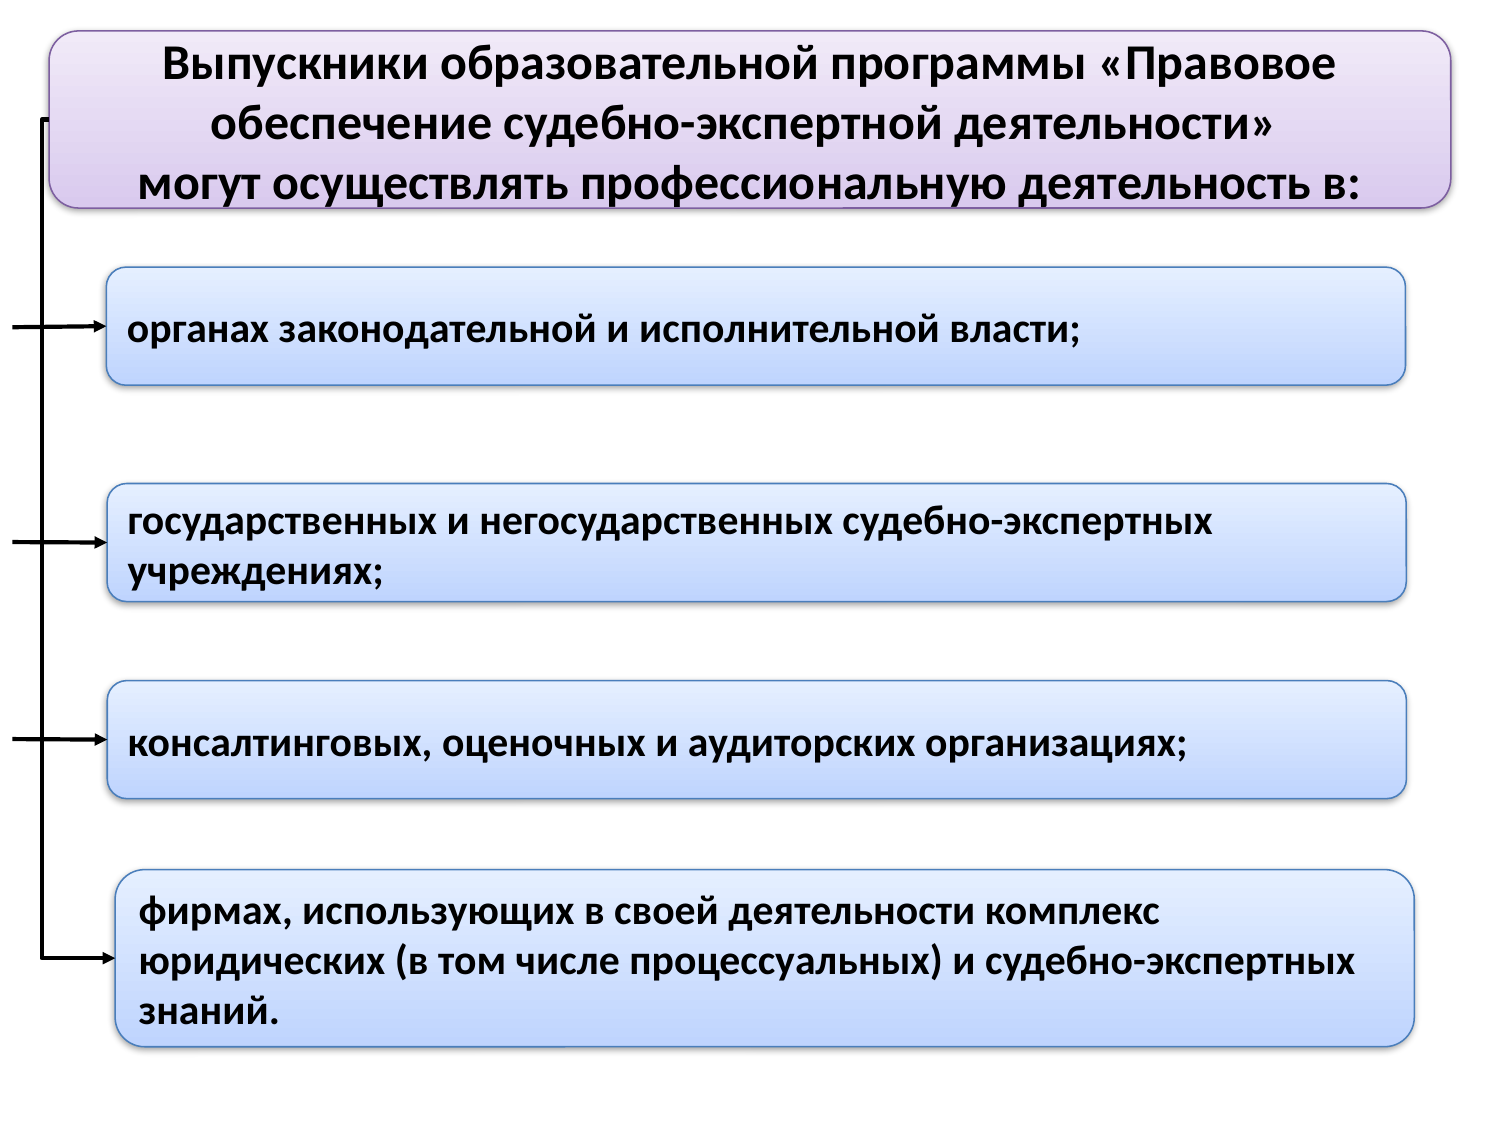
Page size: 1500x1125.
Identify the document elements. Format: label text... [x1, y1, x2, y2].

text_box органах законодательной и исполнительной власти; [121, 266, 1407, 386]
text_box государственных и негосударственных судебно-экспертных учреждениях; [121, 482, 1408, 603]
text_box фирмах, использующих в своей деятельности комплекс юридических (в том числе процессуальных) и судебно-экспертных знаний. [114, 868, 1416, 1048]
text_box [48, 119, 116, 959]
text_box Выпускники образовательной программы «Правовое обеспечение судебно-экспертной деятельности» могут осуществлять профессиональную деятельность в: [48, 30, 1452, 209]
text_box консалтинговых, оценочных и аудиторских организациях; [121, 679, 1408, 800]
